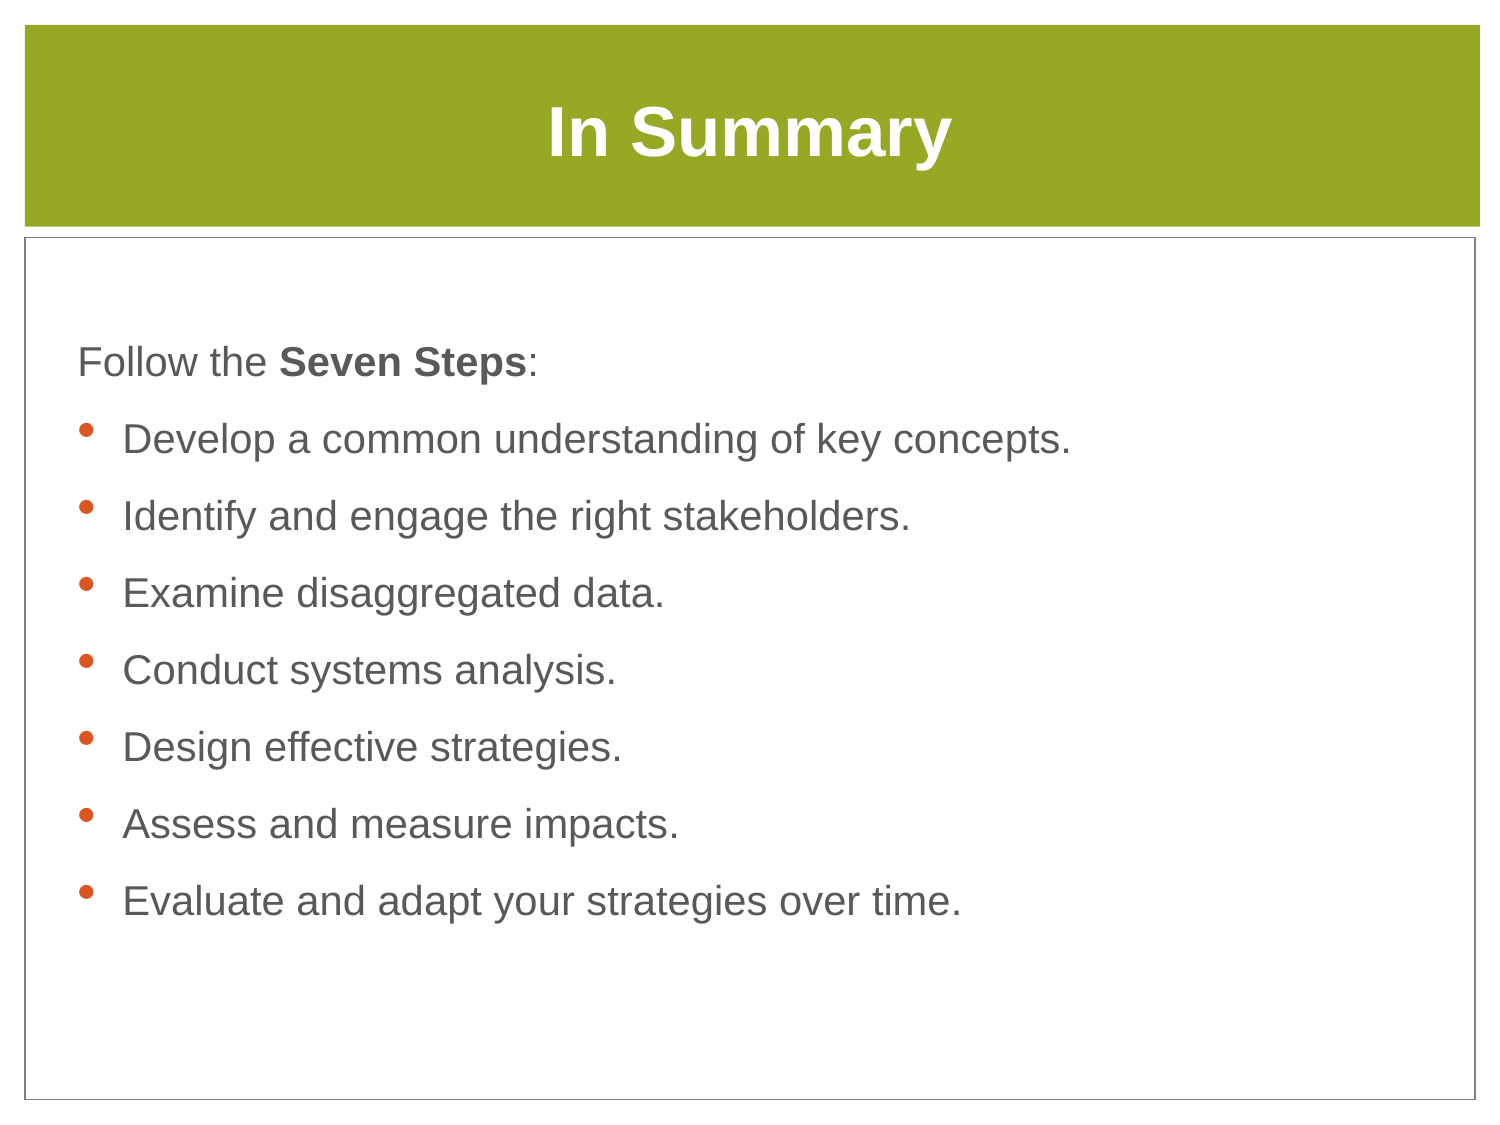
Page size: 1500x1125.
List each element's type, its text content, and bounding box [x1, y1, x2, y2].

title In Summary [103, 62, 1398, 194]
list Follow the Seven Steps: Develop a common understanding of key concepts. Identify and engage the right stakeholders. Examine disaggregated data. Conduct systems analysis. Design effective strategies. Assess and measure impacts. Evaluate and adapt your strategies over time. [62, 324, 1426, 1051]
